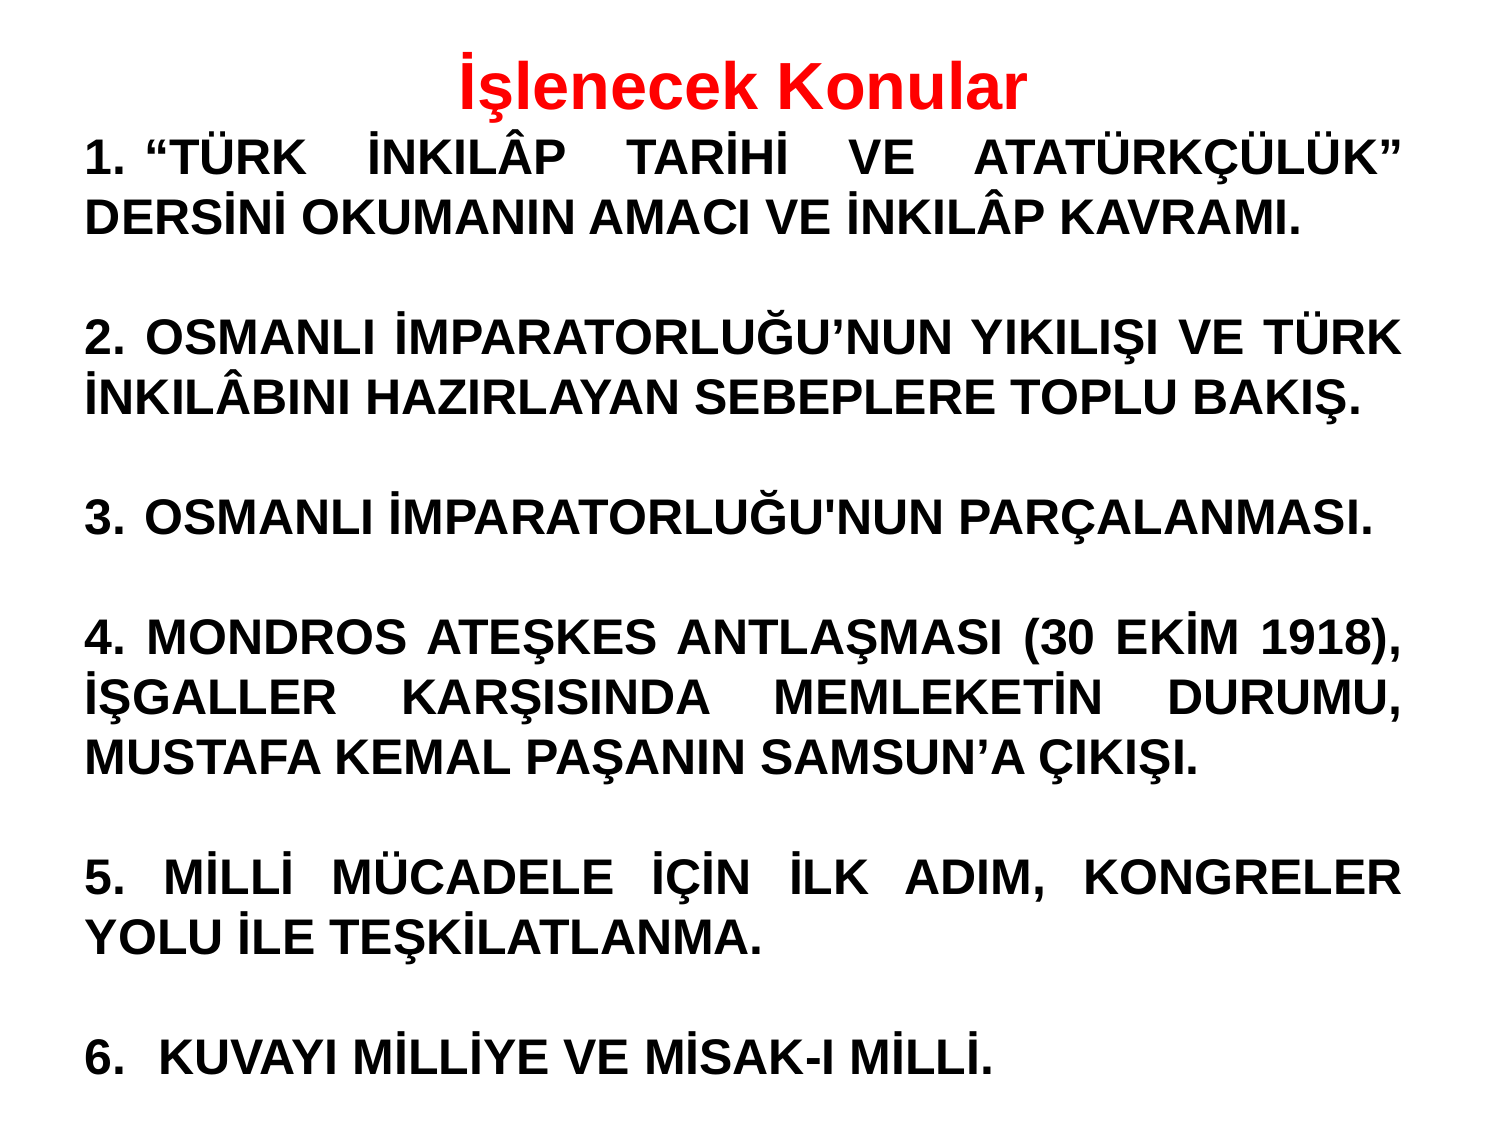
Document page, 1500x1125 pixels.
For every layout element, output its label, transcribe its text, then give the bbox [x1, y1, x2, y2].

subtitle İşlenecek Konular [93, 35, 1395, 117]
text_box 1. “TÜRK İNKILÂP TARİHİ VE ATATÜRKÇÜLÜK” DERSİNİ OKUMANIN AMACI VE İNKILÂP KAVRAMI. 2. OSMANLI İMPARATORLUĞU’NUN YIKILIŞI VE TÜRK İNKILÂBINI HAZIRLAYAN SEBEPLERE TOPLU BAKIŞ. 3. OSMANLI İMPARATORLUĞU'NUN PARÇALANMASI. 4. MONDROS ATEŞKES ANTLAŞMASI (30 EKİM 1918), İŞGALLER KARŞISINDA MEMLEKETİN DURUMU, MUSTAFA KEMAL PAŞANIN SAMSUN’A ÇIKIŞI. 5. MİLLİ MÜCADELE İÇİN İLK ADIM, KONGRELER YOLU İLE TEŞKİLATLANMA. 6. KUVAYI MİLLİYE VE MİSAK-I MİLLİ. [70, 117, 1418, 1092]
